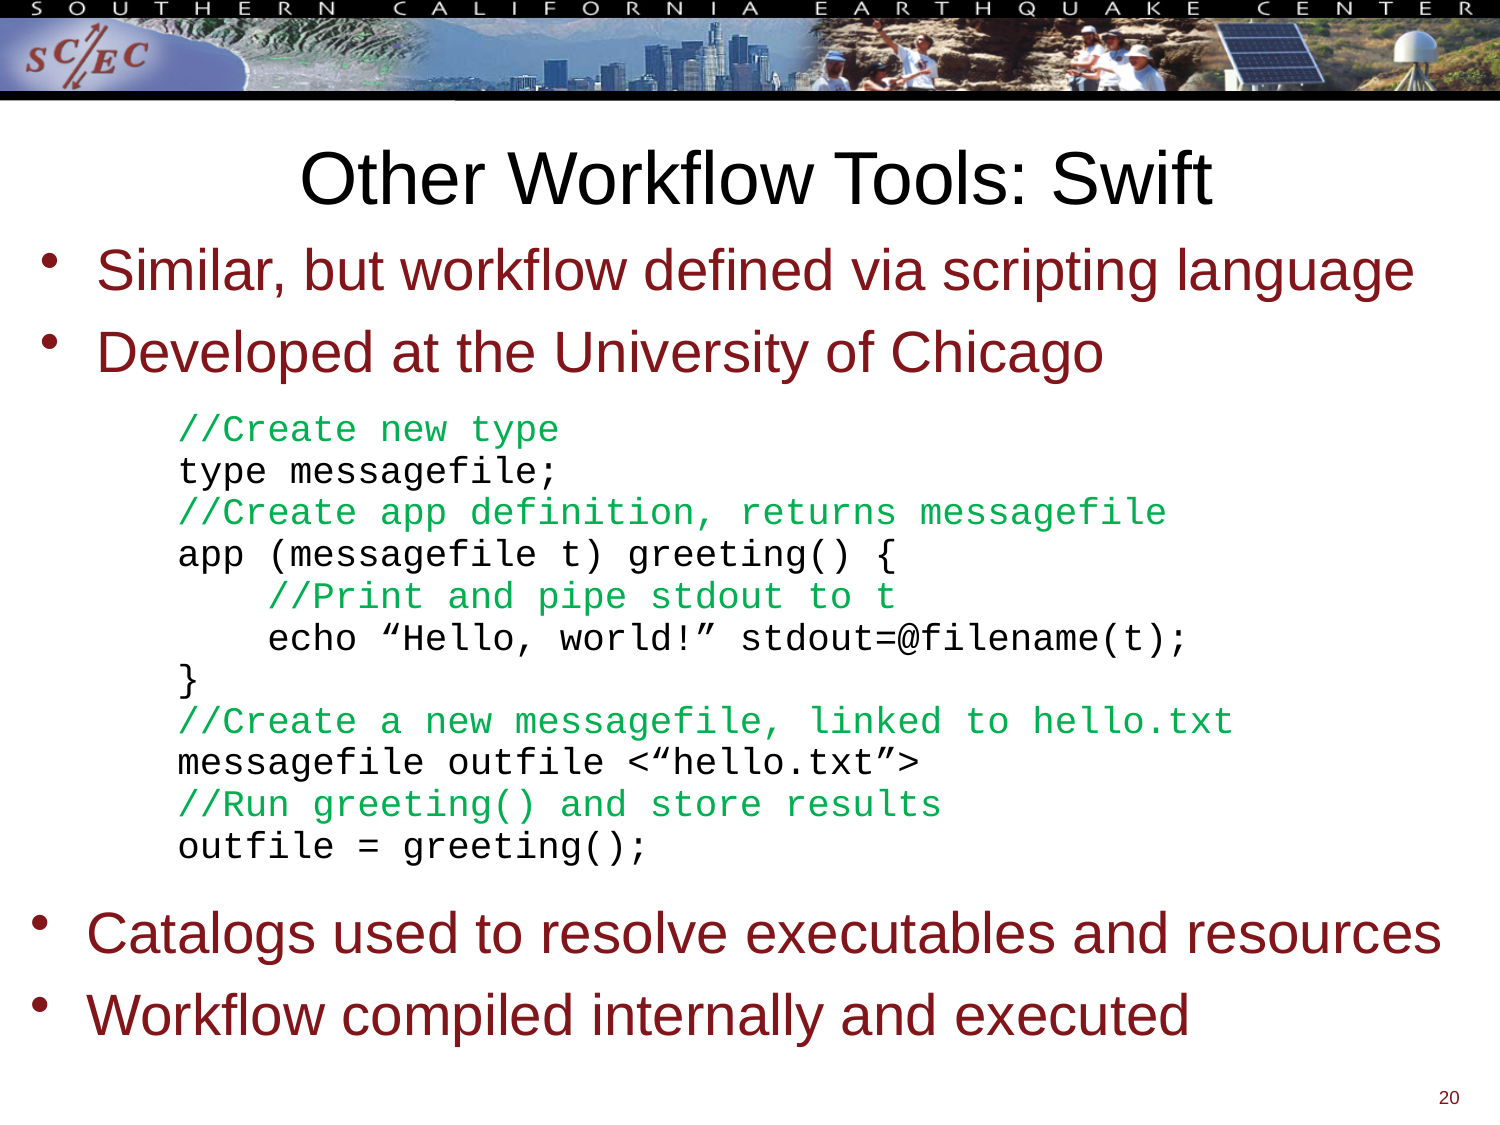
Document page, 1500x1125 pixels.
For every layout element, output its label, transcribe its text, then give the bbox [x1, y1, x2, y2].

title Other Workflow Tools: Swift [24, 99, 1488, 224]
text_box //Create new type type messagefile; //Create app definition, returns messagefile app (messagefile t) greeting() { //Print and pipe stdout to t echo “Hello, world!” stdout=@filename(t); } //Create a new messagefile, linked to hello.txt messagefile outfile <“hello.txt”> //Run greeting() and store results outfile = greeting(); [162, 399, 1288, 874]
picture [0, 0, 1500, 91]
text_box Catalogs used to resolve executables and resources Workflow compiled internally and executed [15, 887, 1481, 1125]
list Similar, but workflow defined via scripting language Developed at the University of Chicago [24, 224, 1491, 413]
